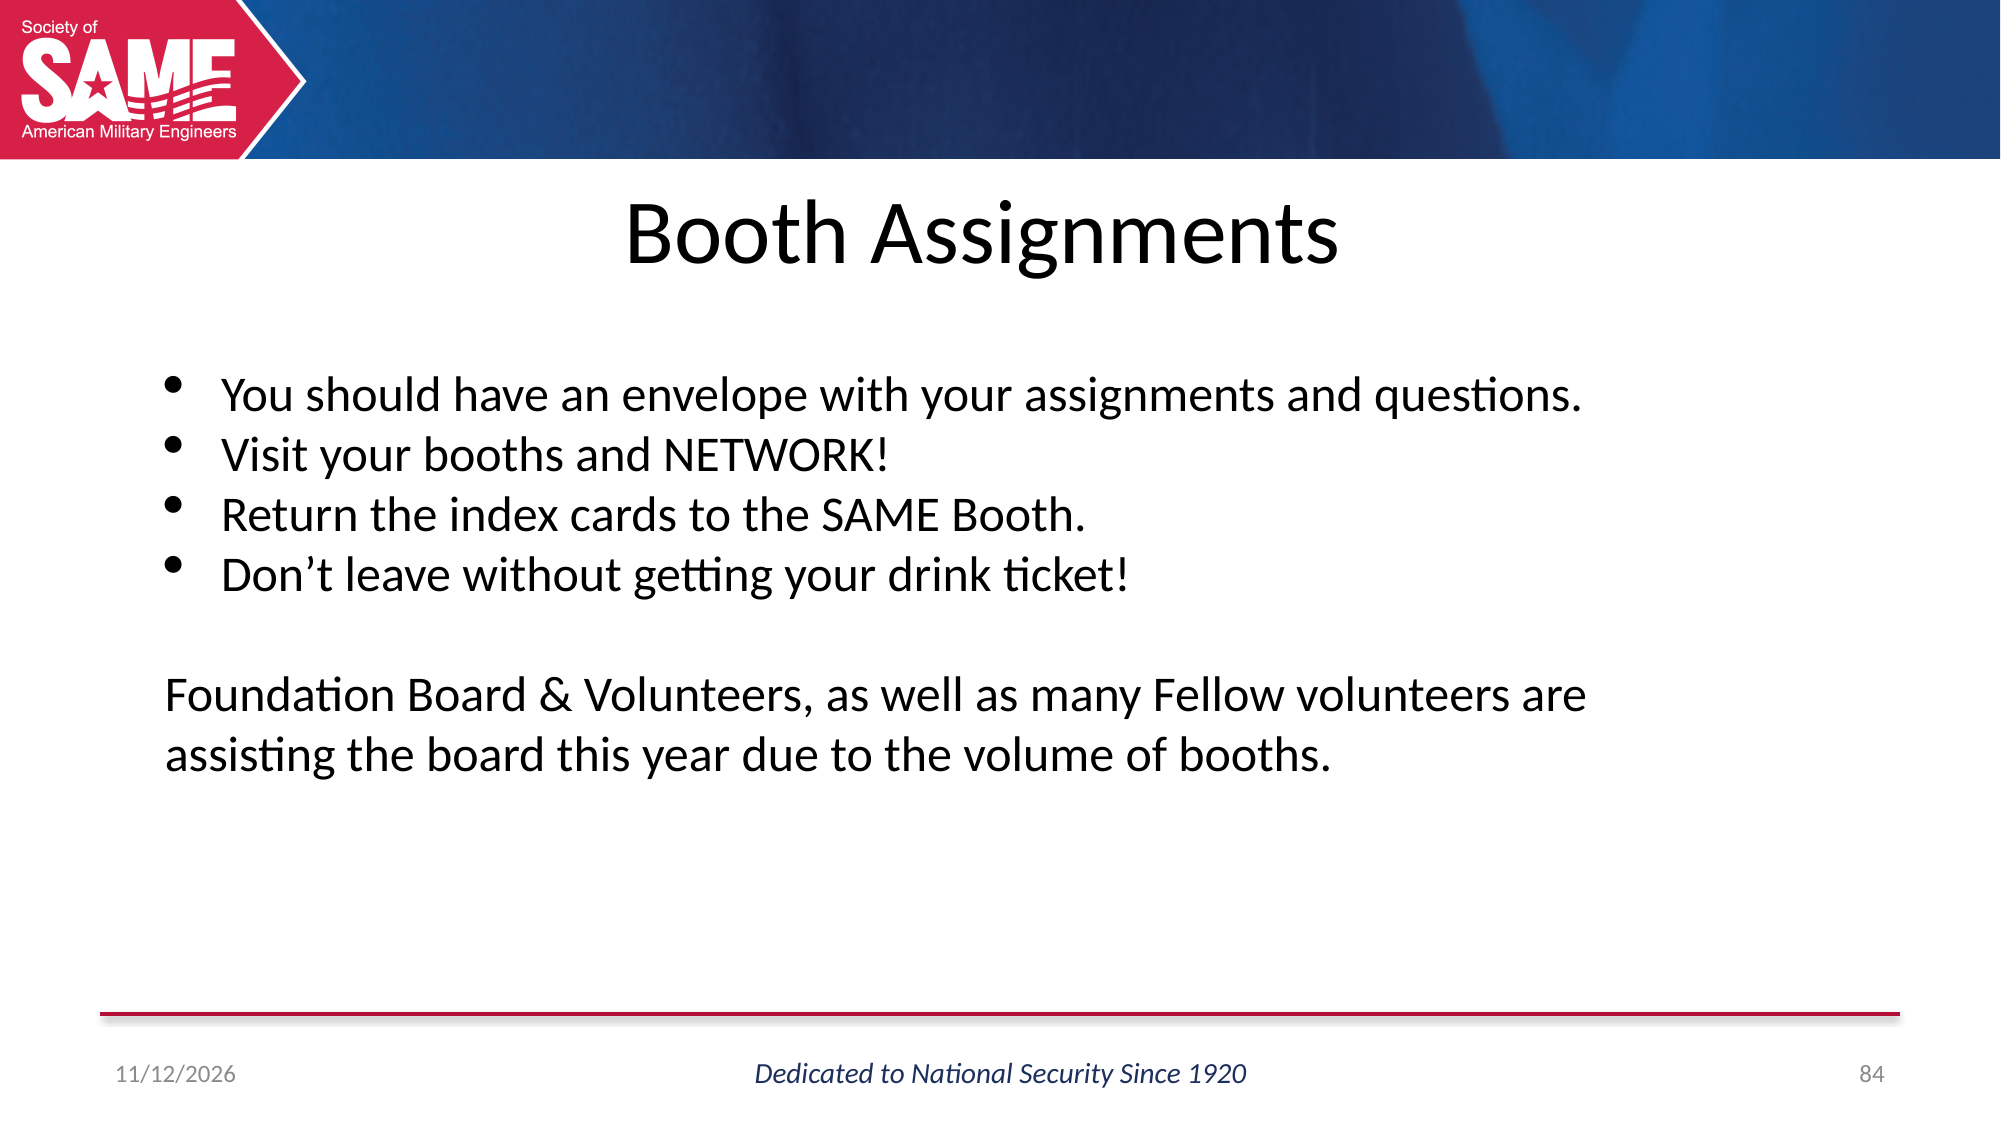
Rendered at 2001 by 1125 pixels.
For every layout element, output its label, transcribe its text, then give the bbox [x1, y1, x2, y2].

slide_number 84 [1433, 1042, 1900, 1103]
text_box You should have an envelope with your assignments and questions. Visit your booths and NETWORK! Return the index cards to the SAME Booth. Don’t leave without getting your drink ticket! Foundation Board & Volunteers, as well as many Fellow volunteers are assisting the board this year due to the volume of booths. [150, 353, 1769, 849]
title Booth Assignments [83, 133, 1884, 321]
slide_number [99, 1042, 567, 1103]
picture [0, 0, 2001, 1125]
